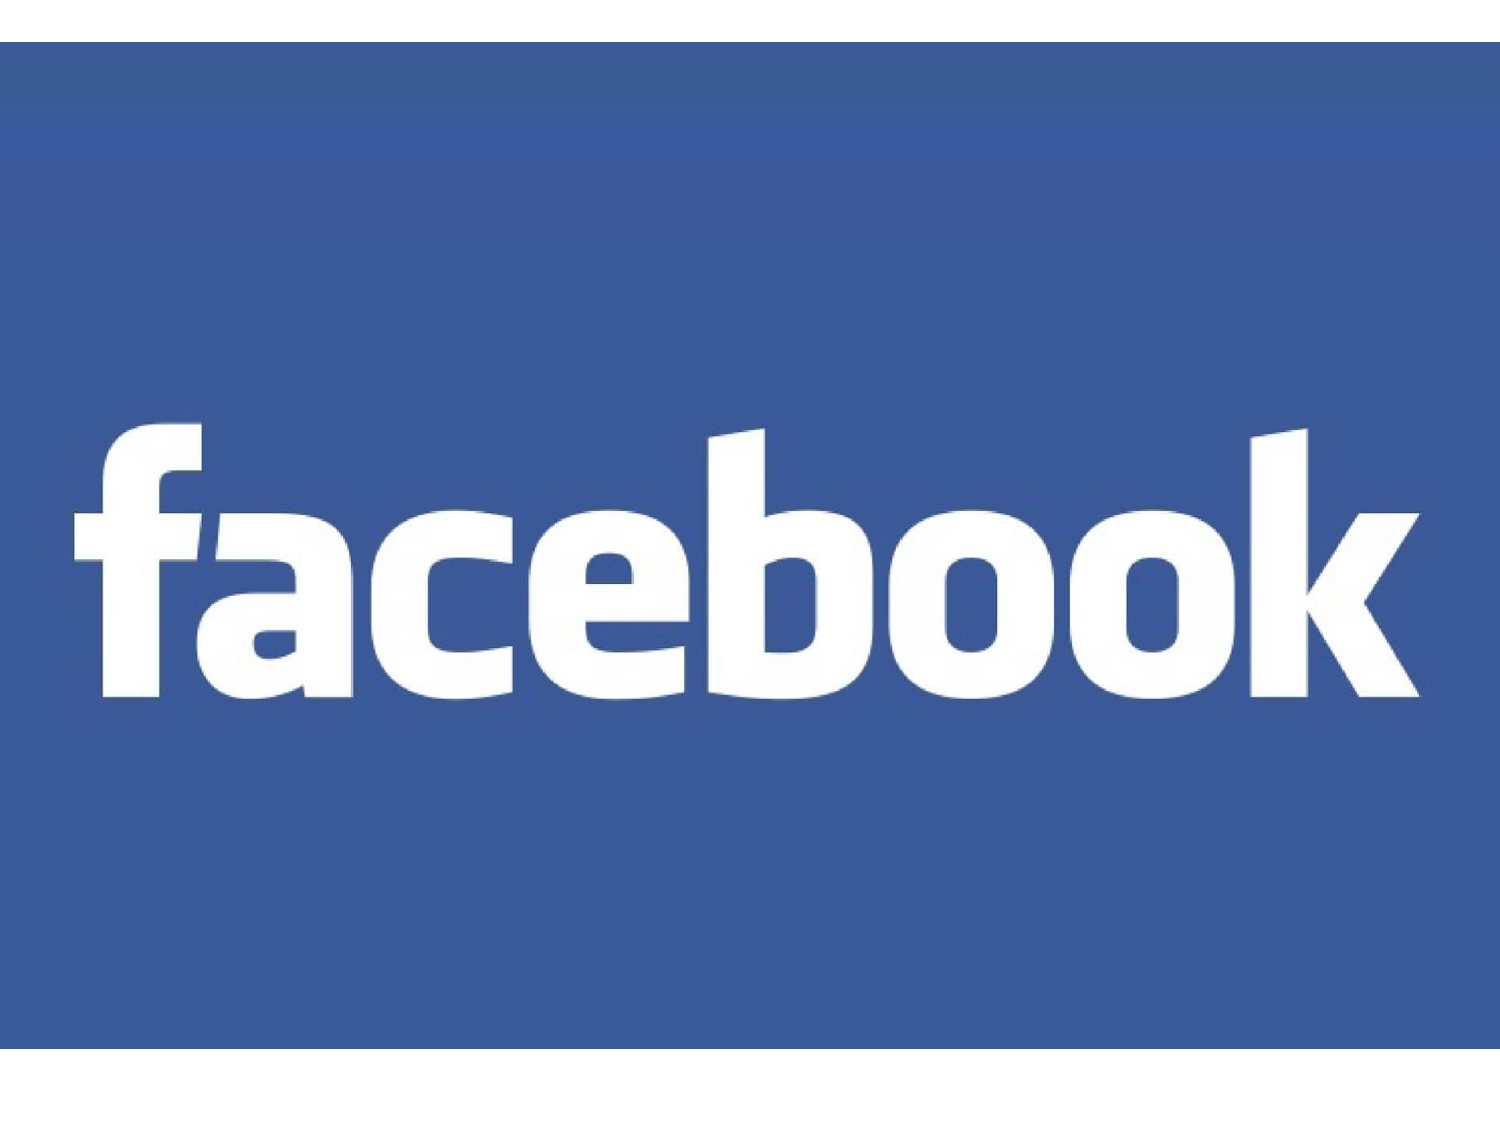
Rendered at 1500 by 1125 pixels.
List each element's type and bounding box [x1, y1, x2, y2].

picture [0, 42, 1500, 1050]
